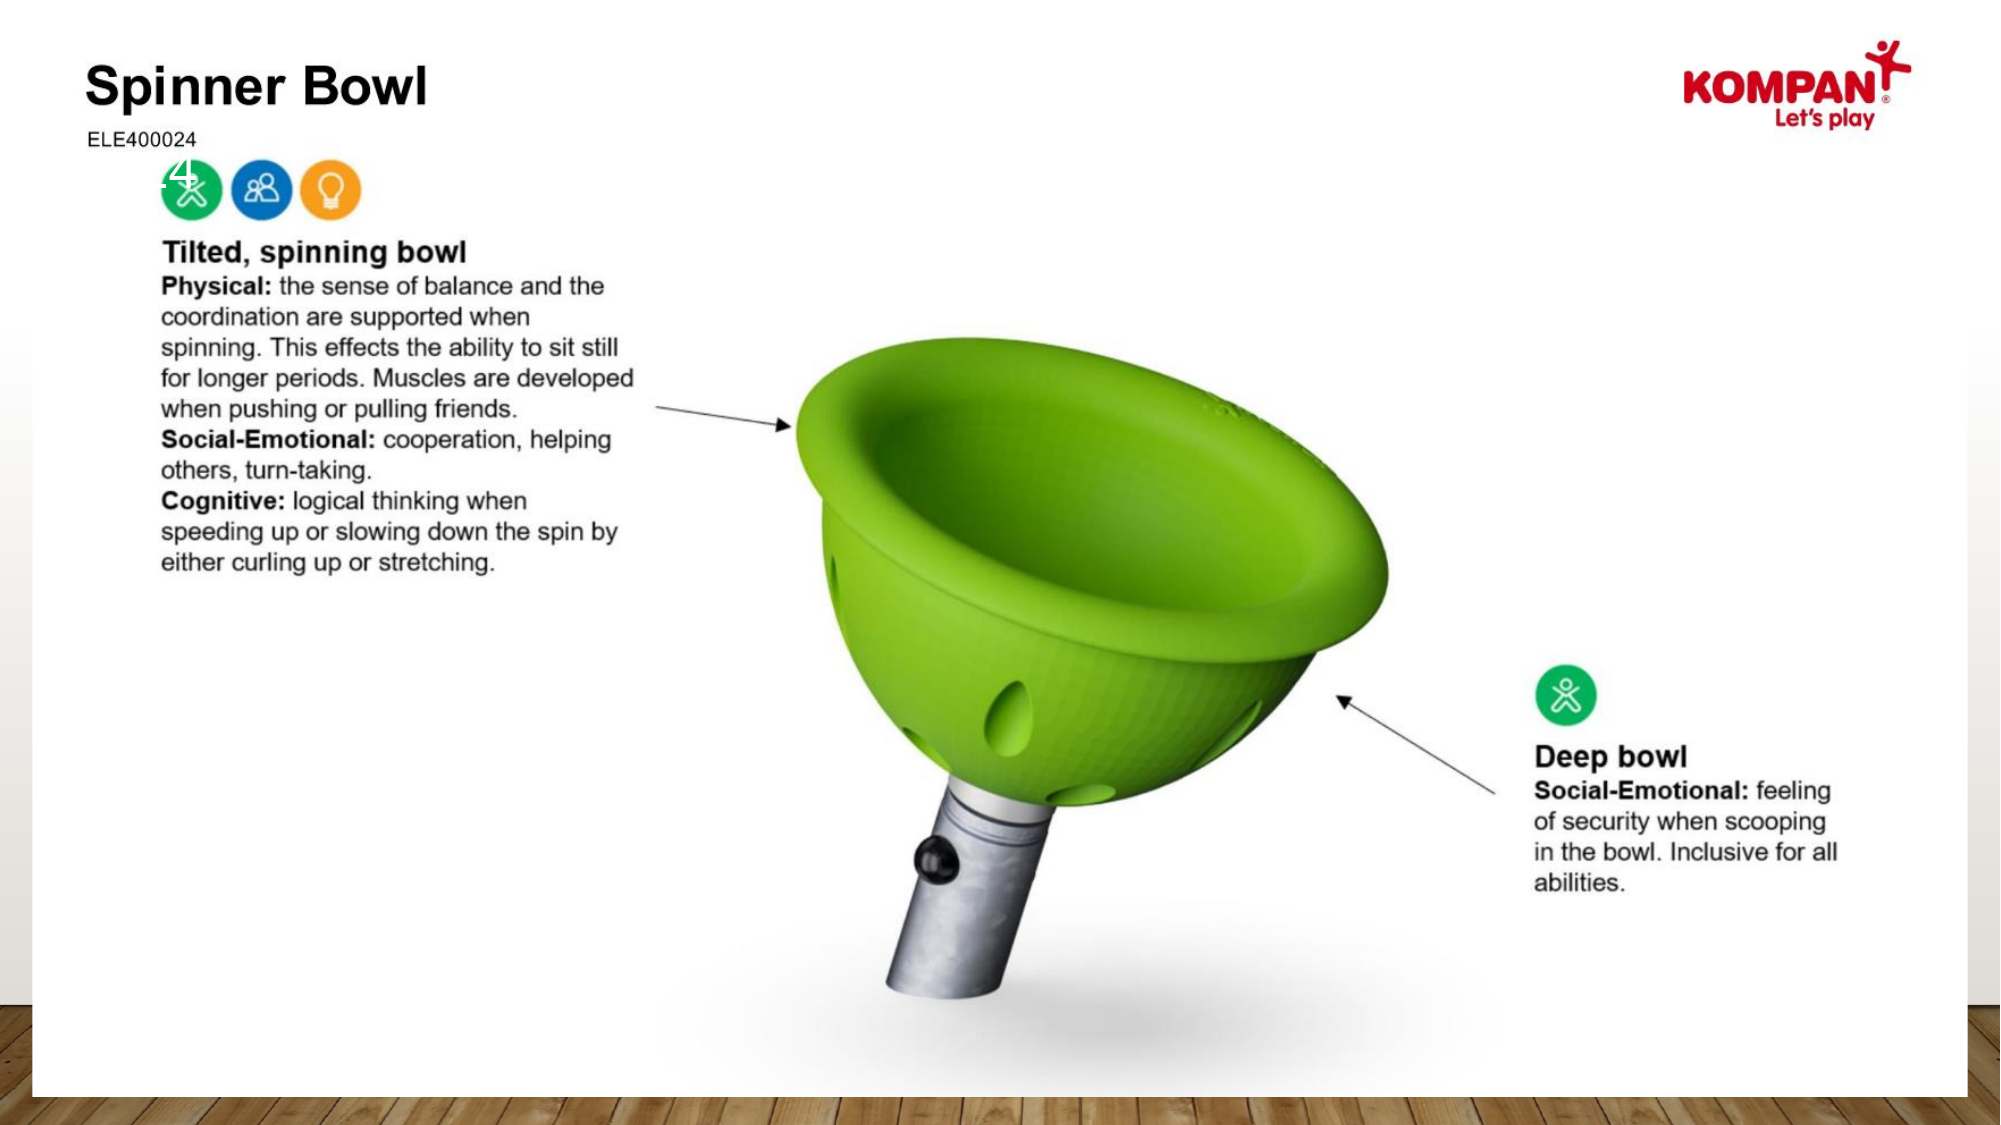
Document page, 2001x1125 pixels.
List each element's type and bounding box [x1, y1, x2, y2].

picture [0, 1005, 2000, 1125]
list [32, 28, 1968, 1098]
